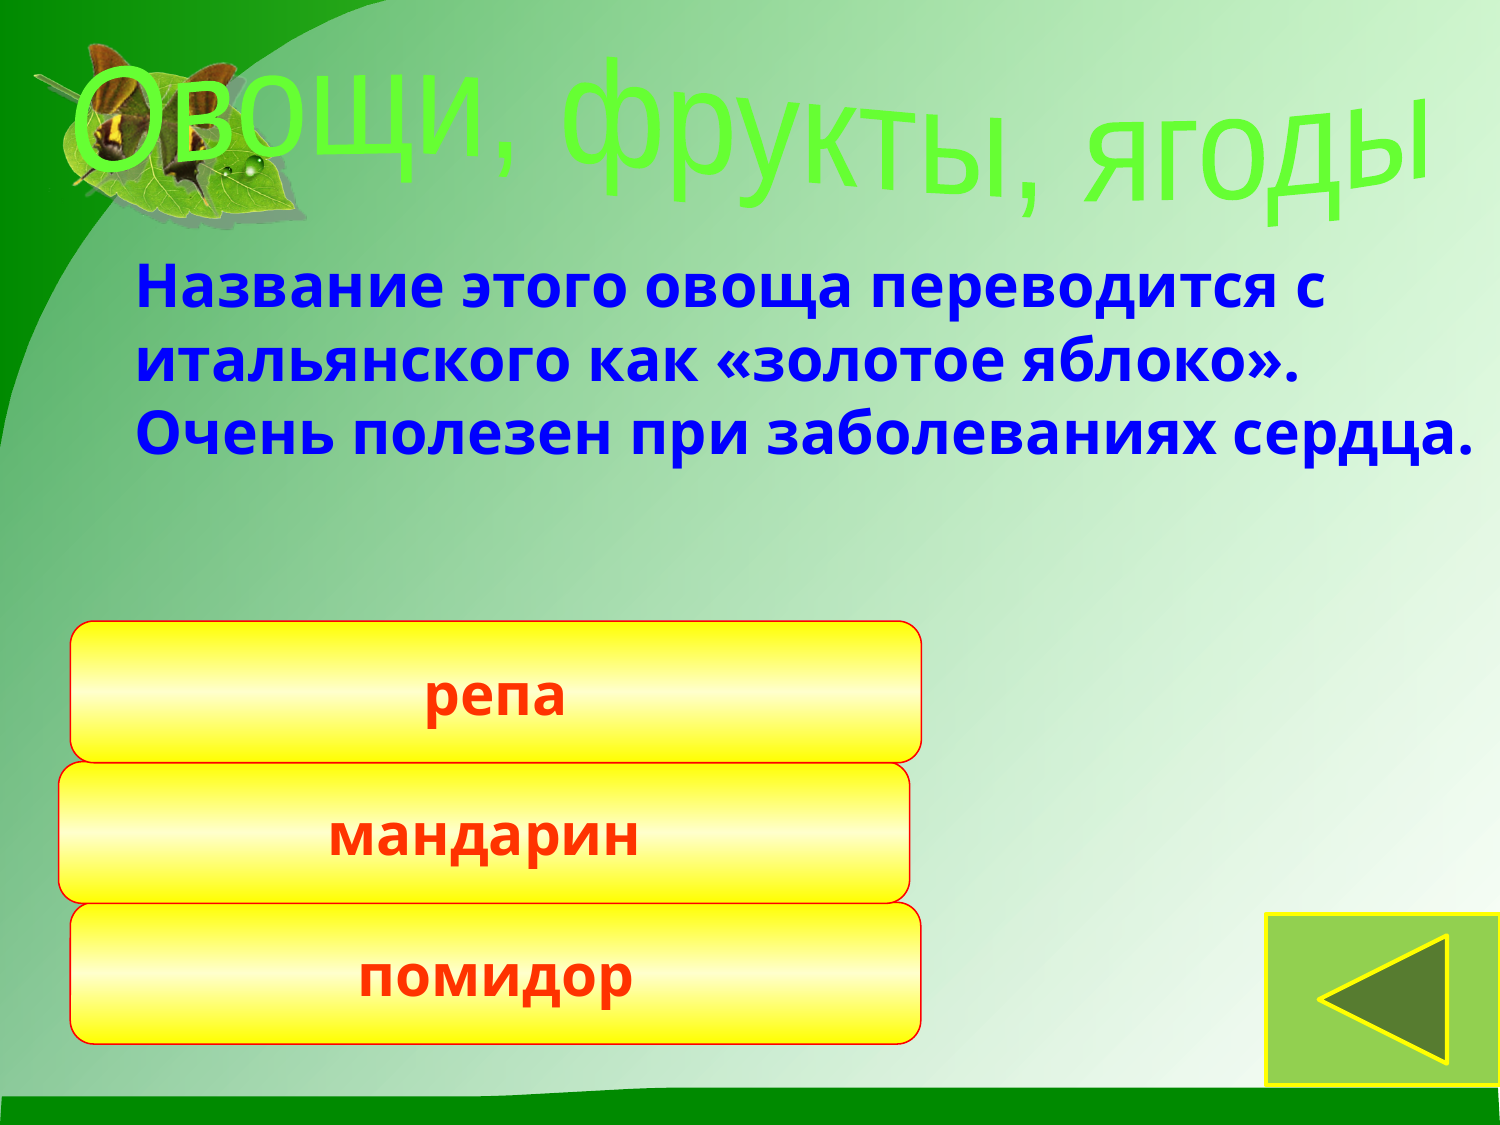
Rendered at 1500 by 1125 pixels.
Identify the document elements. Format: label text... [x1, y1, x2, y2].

text_box репа [70, 621, 922, 763]
picture [24, 37, 300, 229]
list Название этого овоща переводится с итальянского как «золотое яблоко». Очень полезен при заболеваниях сердца. [74, 231, 1500, 480]
text_box [1264, 912, 1500, 1087]
text_box помидор [70, 902, 921, 1045]
text_box мандарин [58, 761, 910, 904]
